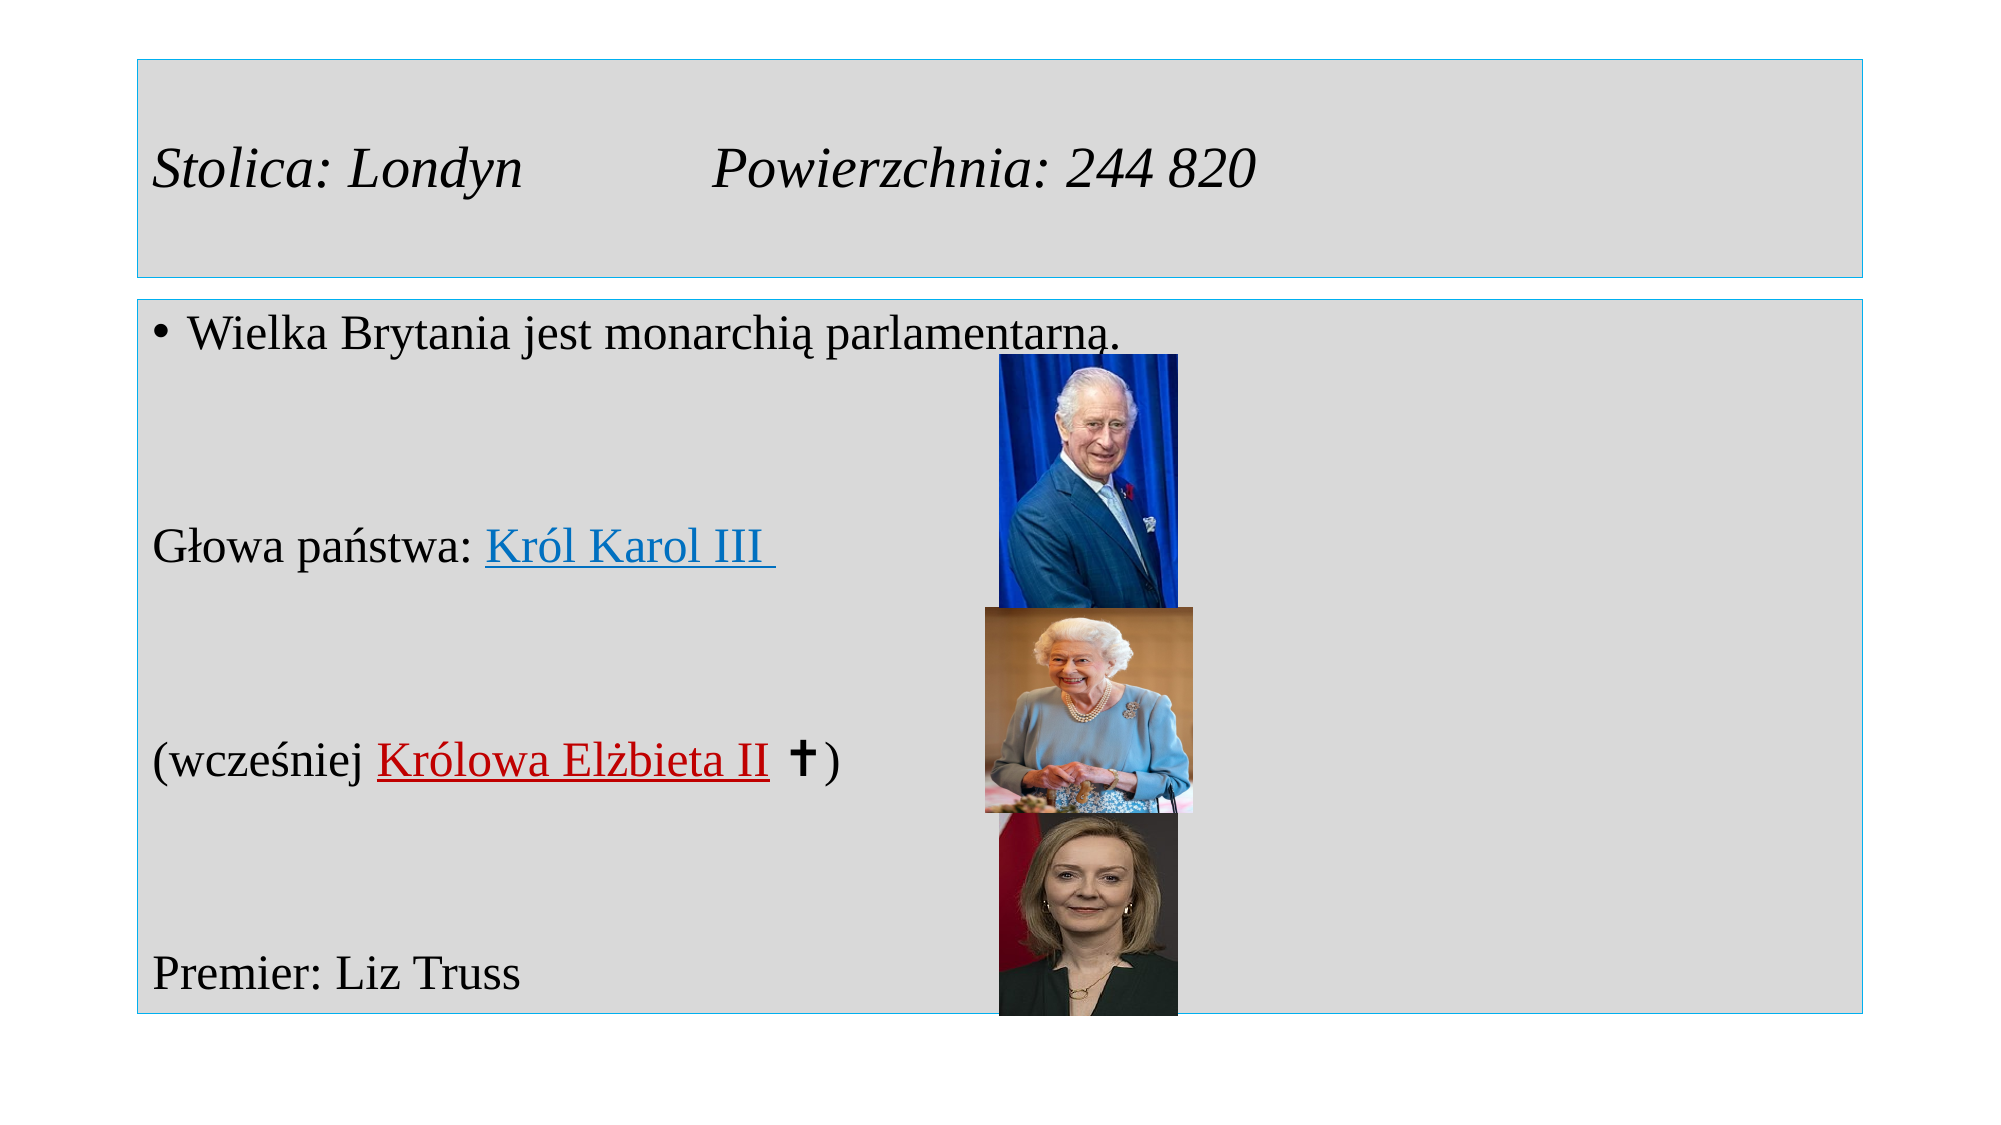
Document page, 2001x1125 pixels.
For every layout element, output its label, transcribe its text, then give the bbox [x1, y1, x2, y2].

picture [984, 354, 1193, 1016]
list Wielka Brytania jest monarchią parlamentarną. Głowa państwa: Król Karol III (wcześniej Królowa Elżbieta II ✝) Premier: Liz Truss [137, 299, 1863, 1014]
